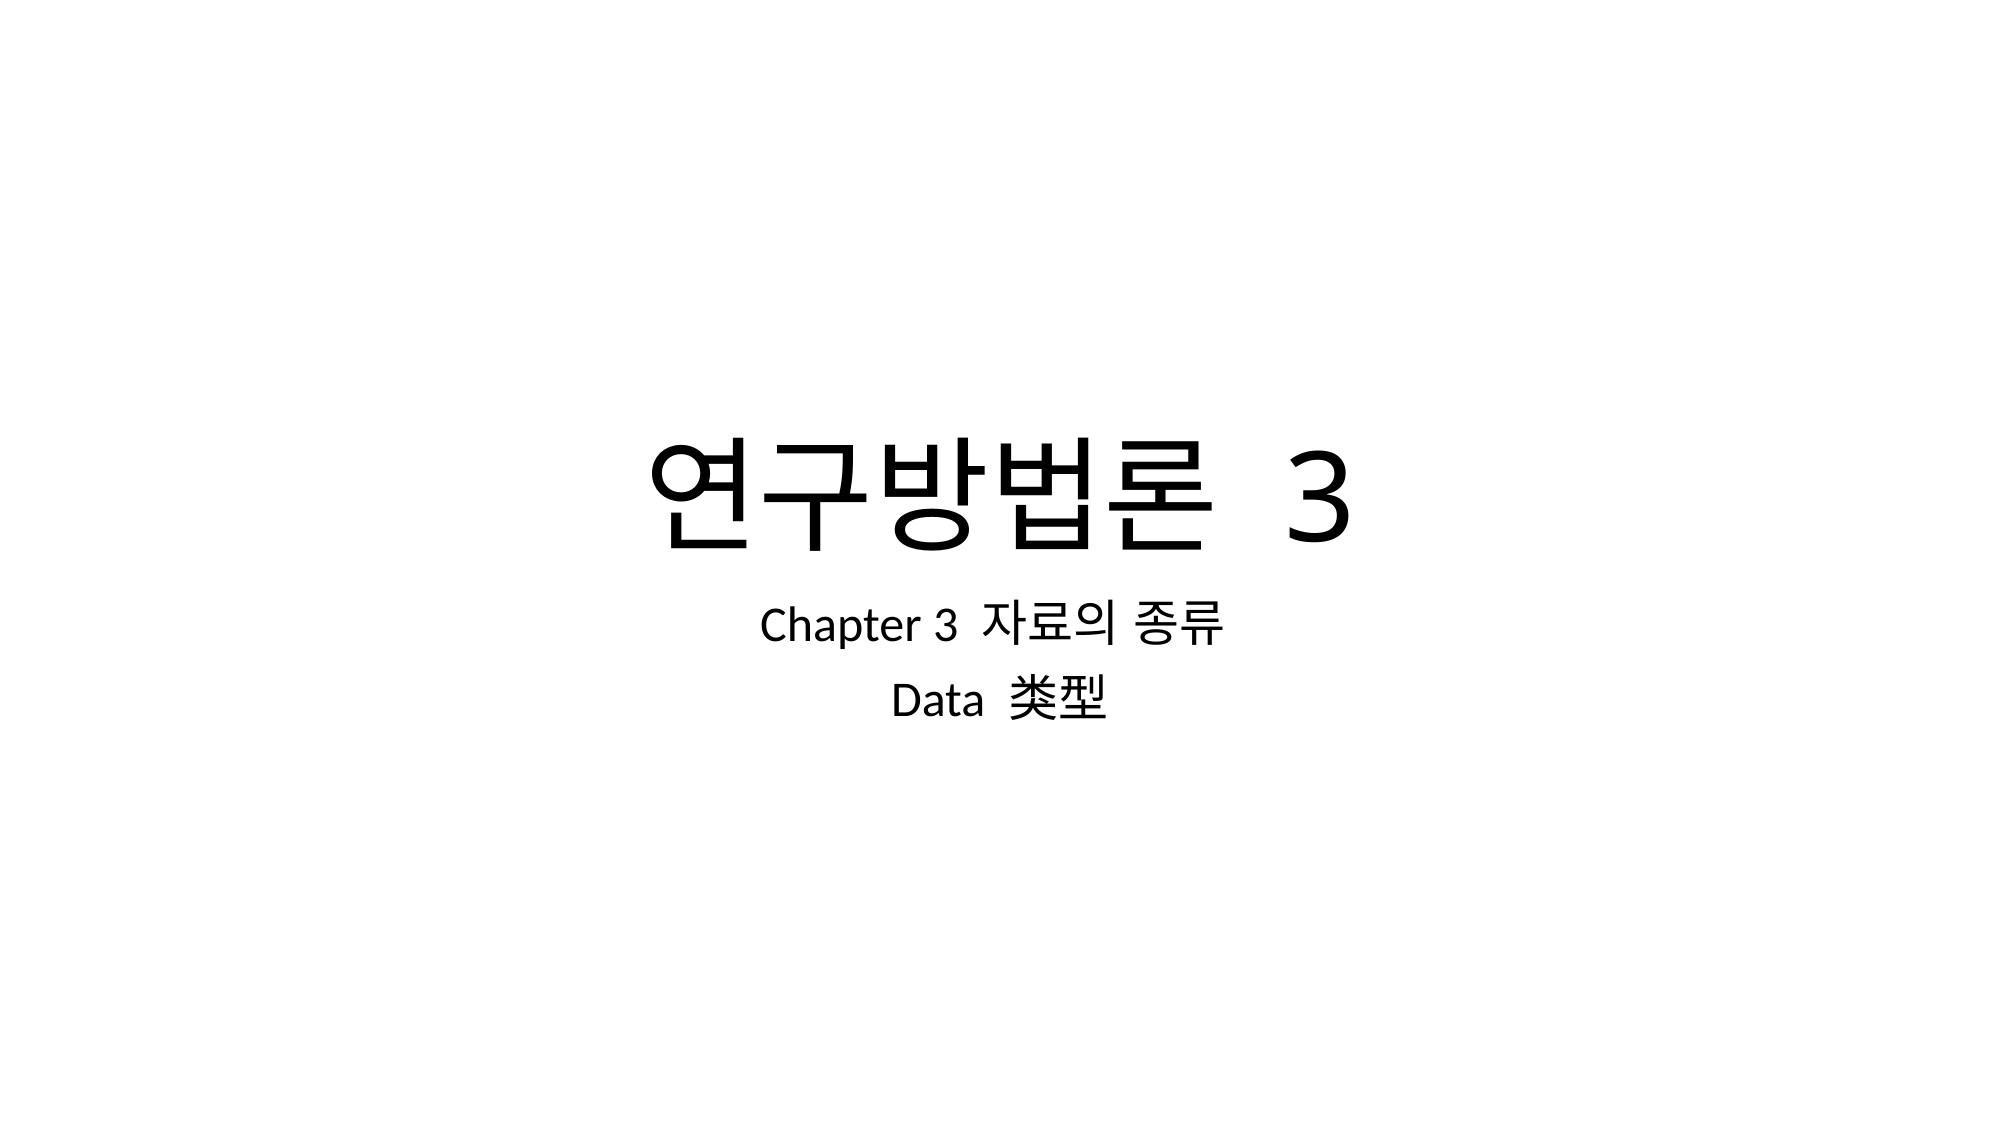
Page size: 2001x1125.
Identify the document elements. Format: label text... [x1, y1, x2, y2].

title 연구방법론 3 [249, 184, 1750, 576]
subtitle Chapter 3 자료의 종류 Data 类型 [249, 590, 1750, 863]
